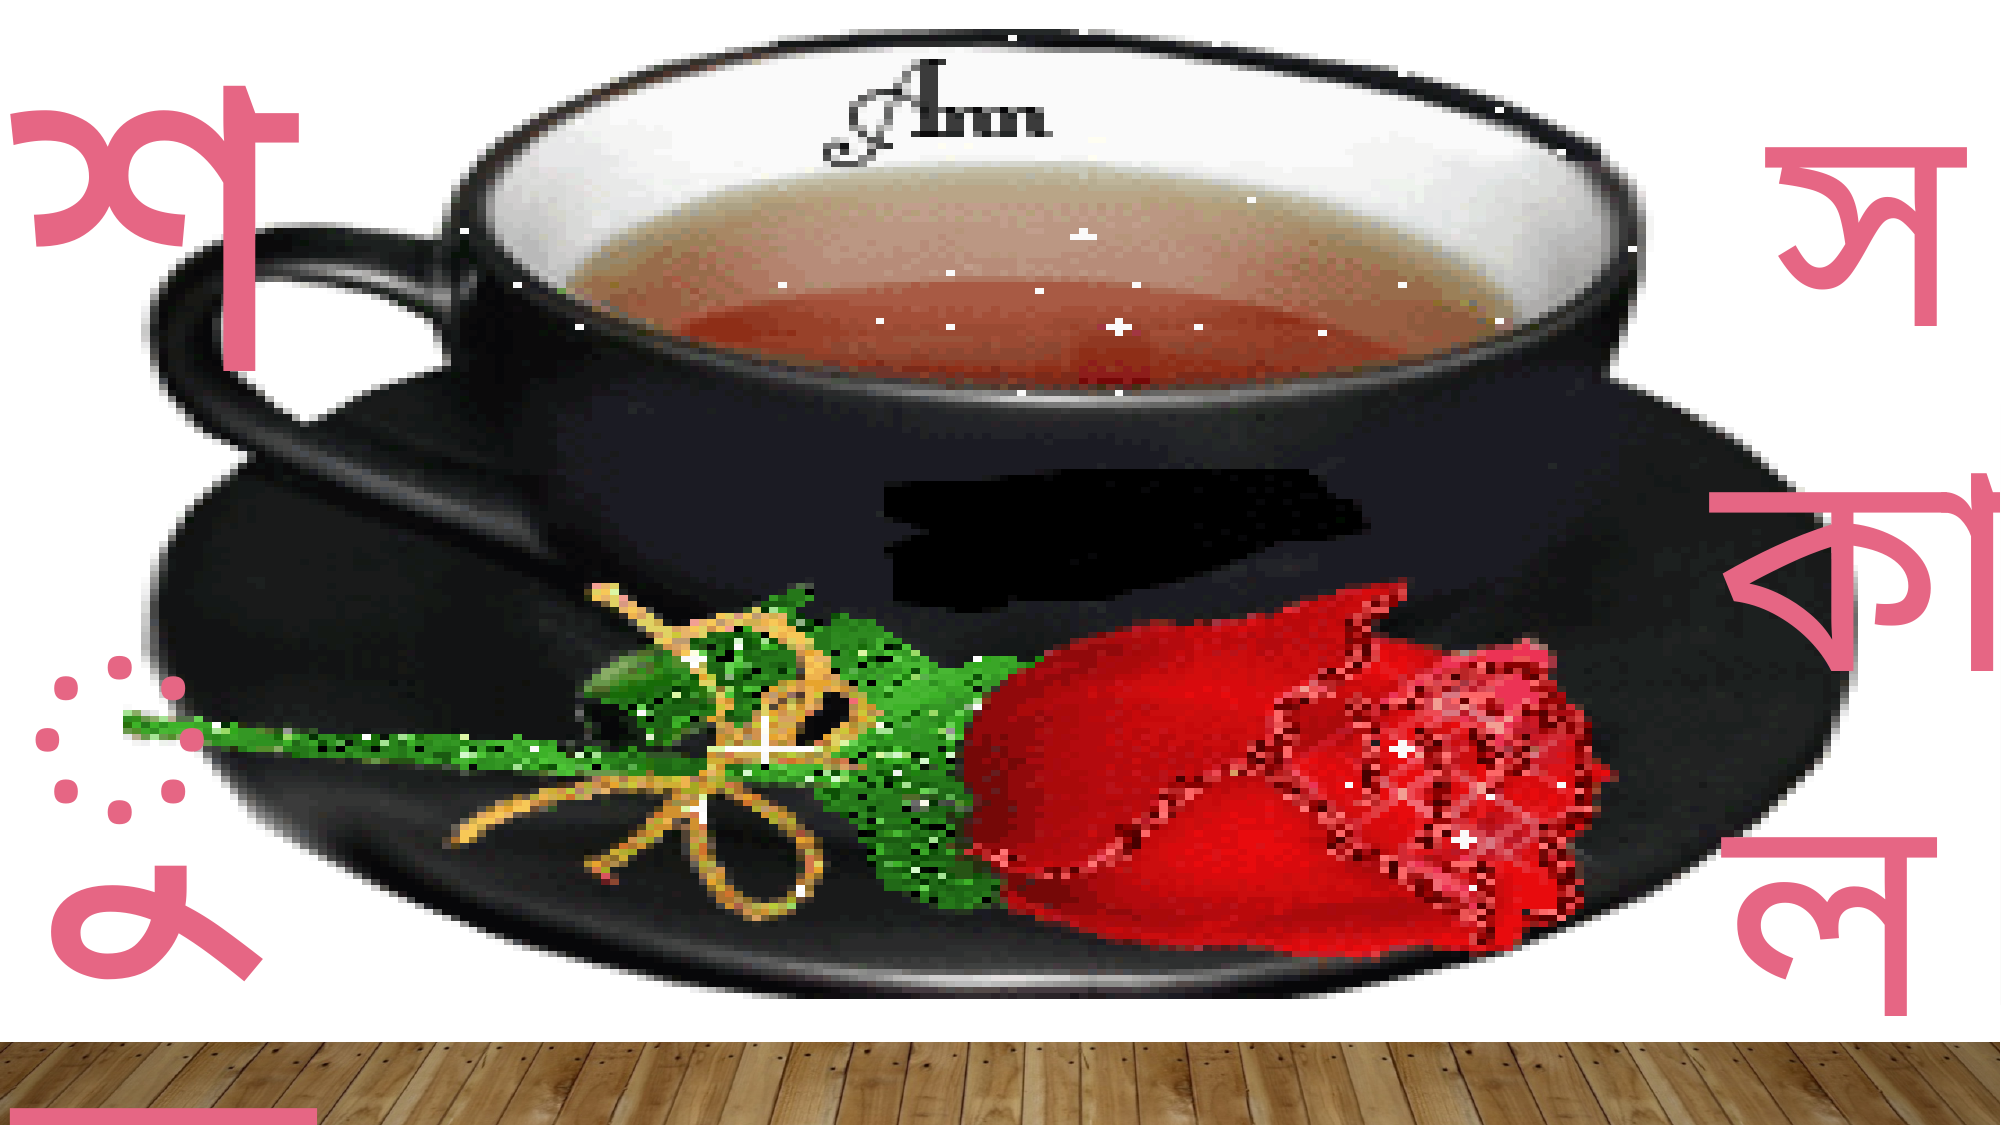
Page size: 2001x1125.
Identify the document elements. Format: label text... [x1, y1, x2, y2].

text_box সকা ল [1689, 1043, 2000, 1082]
text_box শুভ [0, 1043, 303, 1125]
picture [0, 0, 2000, 1125]
